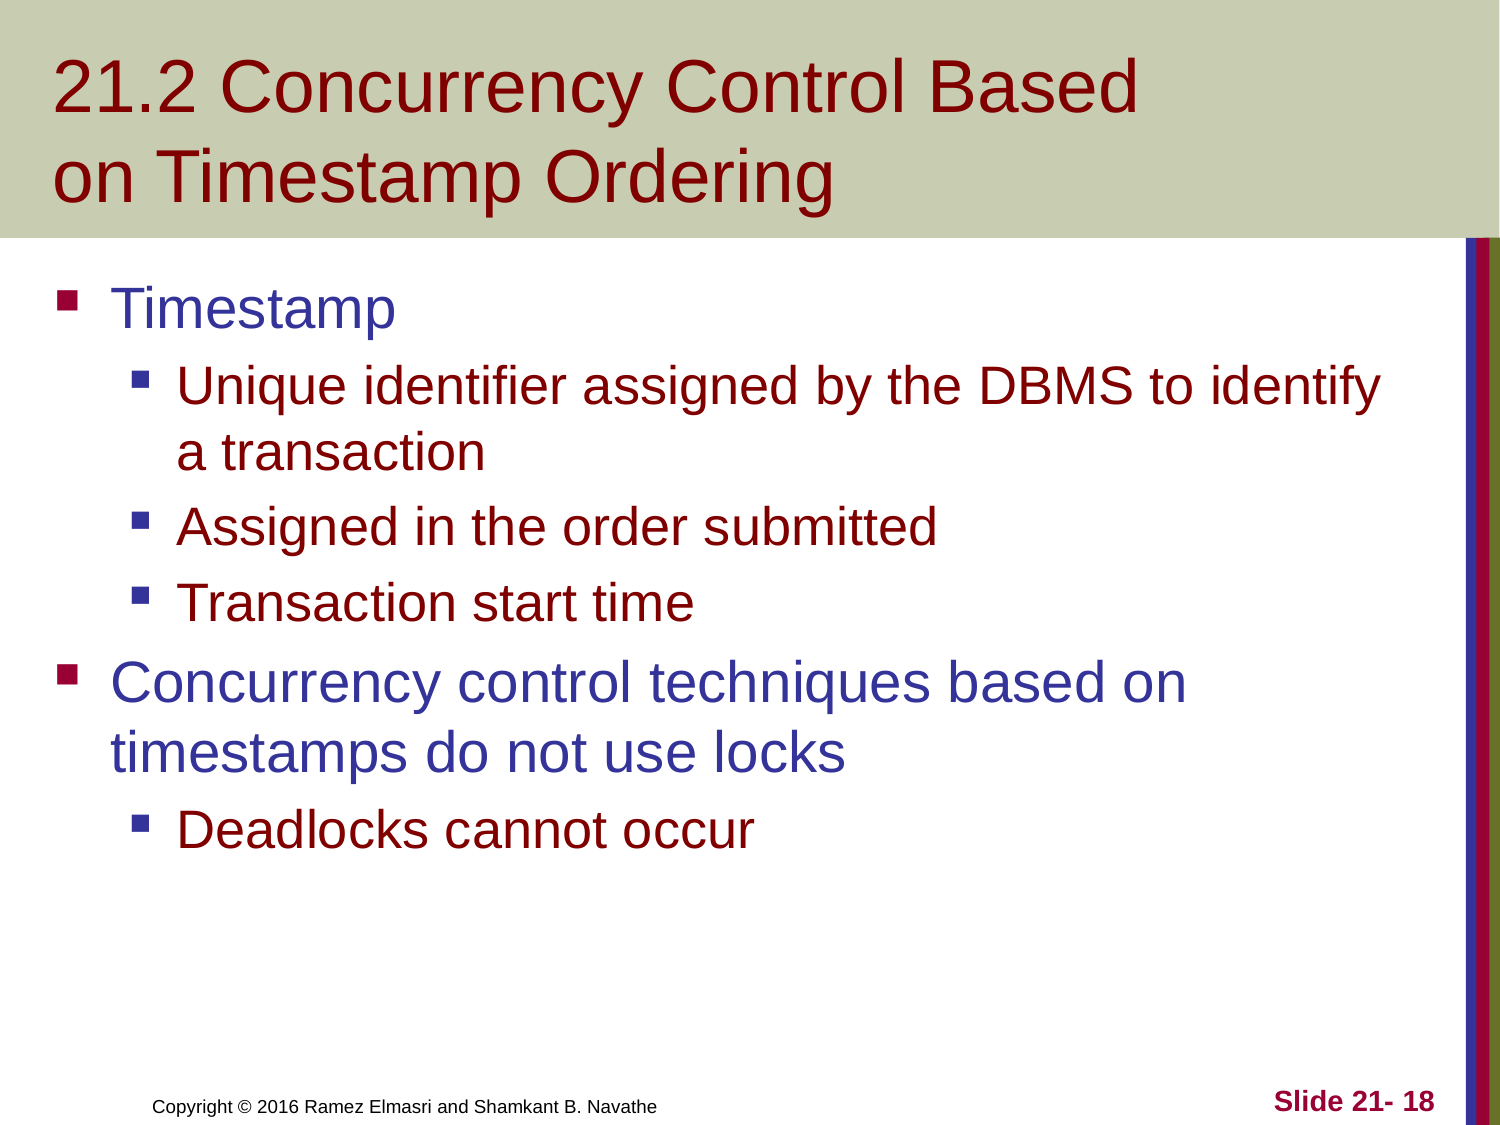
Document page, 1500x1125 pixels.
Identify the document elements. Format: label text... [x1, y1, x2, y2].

slide_number Slide 21- 18 [1137, 1049, 1451, 1125]
title 21.2 Concurrency Control Based on Timestamp Ordering [37, 49, 1288, 225]
list Timestamp Unique identifier assigned by the DBMS to identify a transaction Assigned in the order submitted Transaction start time Concurrency control techniques based on timestamps do not use locks Deadlocks cannot occur [39, 262, 1400, 1013]
